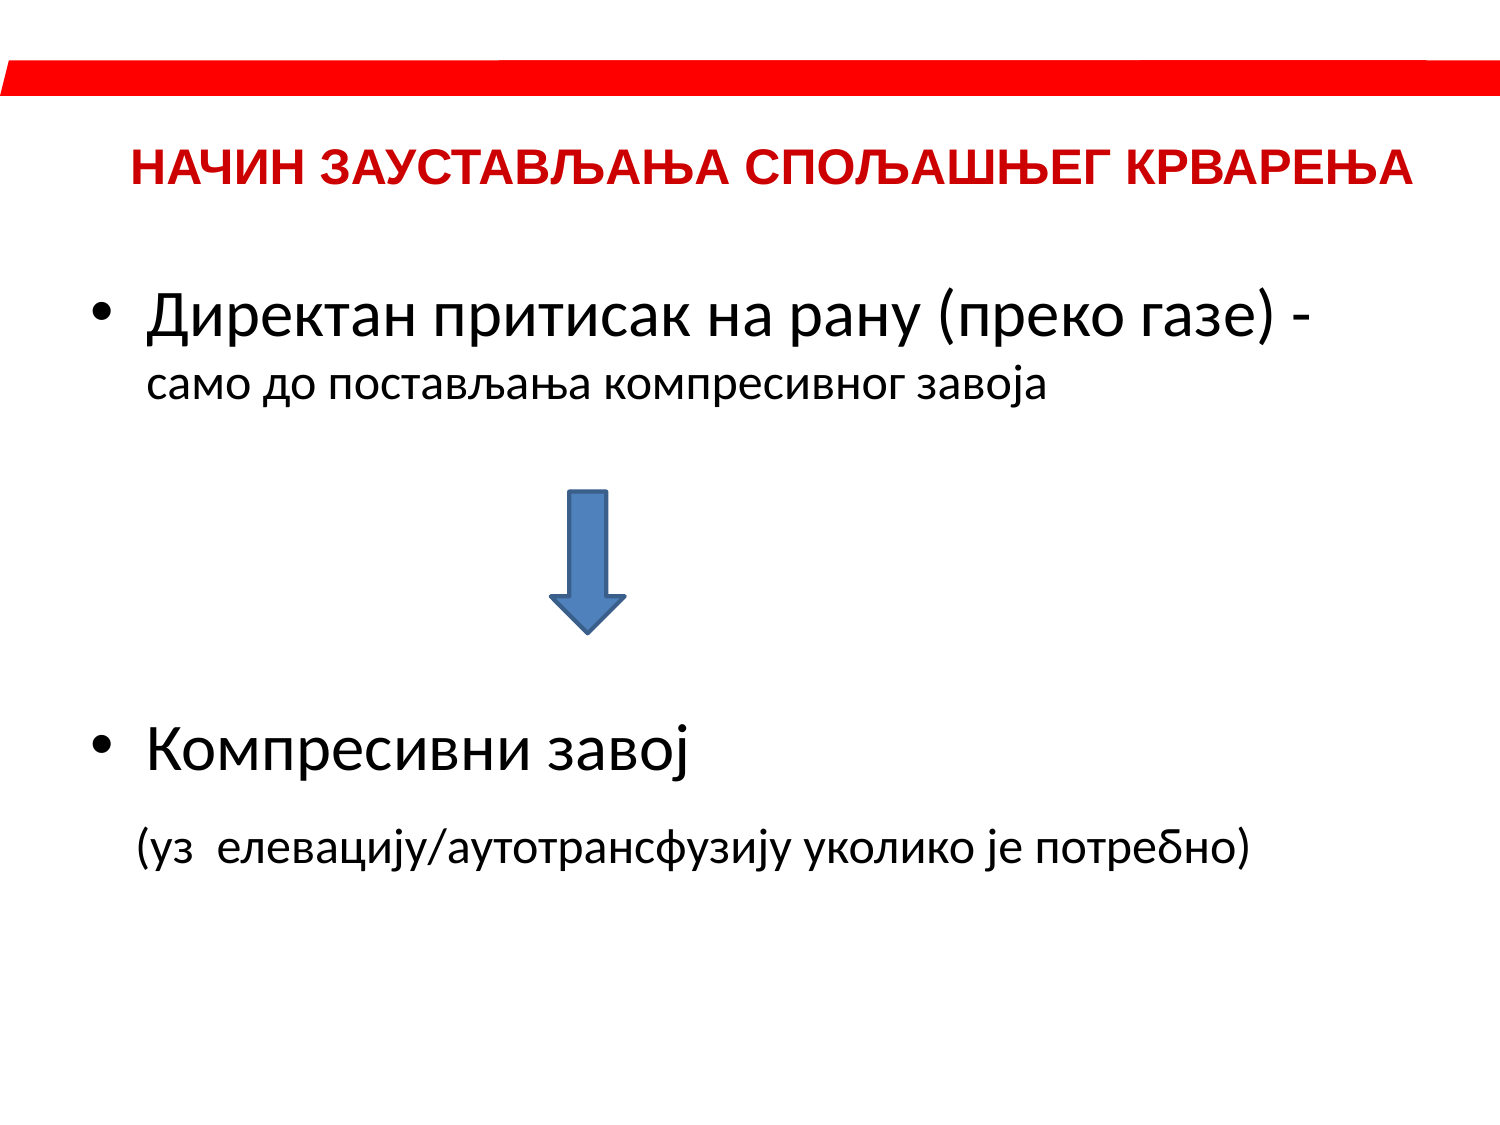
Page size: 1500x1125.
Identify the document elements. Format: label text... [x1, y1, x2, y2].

text_box [1428, 58, 1500, 98]
text_box [0, 58, 1438, 98]
text_box НАЧИН ЗАУСТАВЉАЊА СПОЉАШЊЕГ КРВАРЕЊА [112, 126, 1429, 203]
list Директан притисак на рану (преко газе) -само до постављања компресивног завоја Компресивни завој (уз елевацију/аутотрансфузију уколико је потребно) [75, 262, 1425, 1005]
text_box [548, 489, 627, 636]
